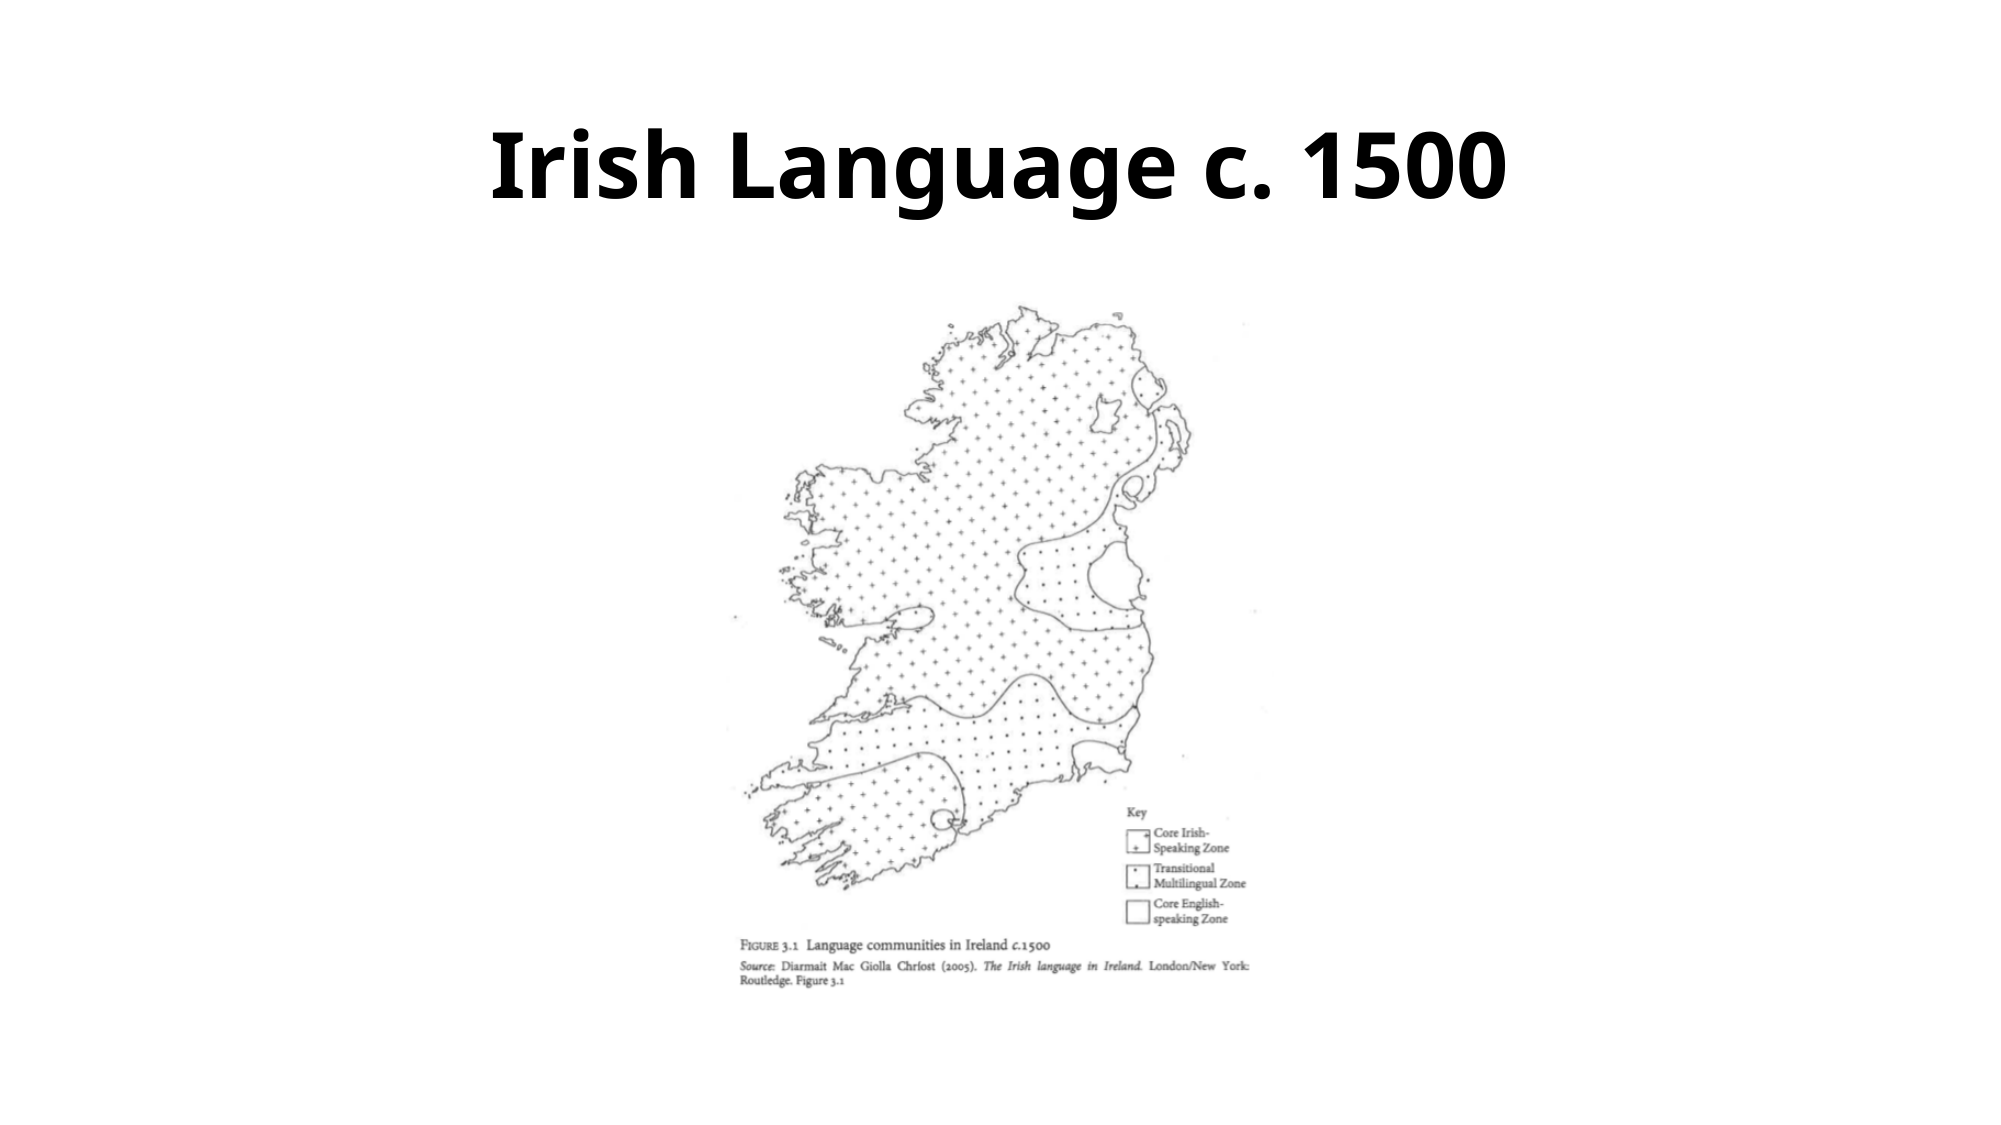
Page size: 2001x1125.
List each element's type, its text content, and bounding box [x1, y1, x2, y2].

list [725, 299, 1274, 1014]
title Irish Language c. 1500 [137, 59, 1863, 278]
